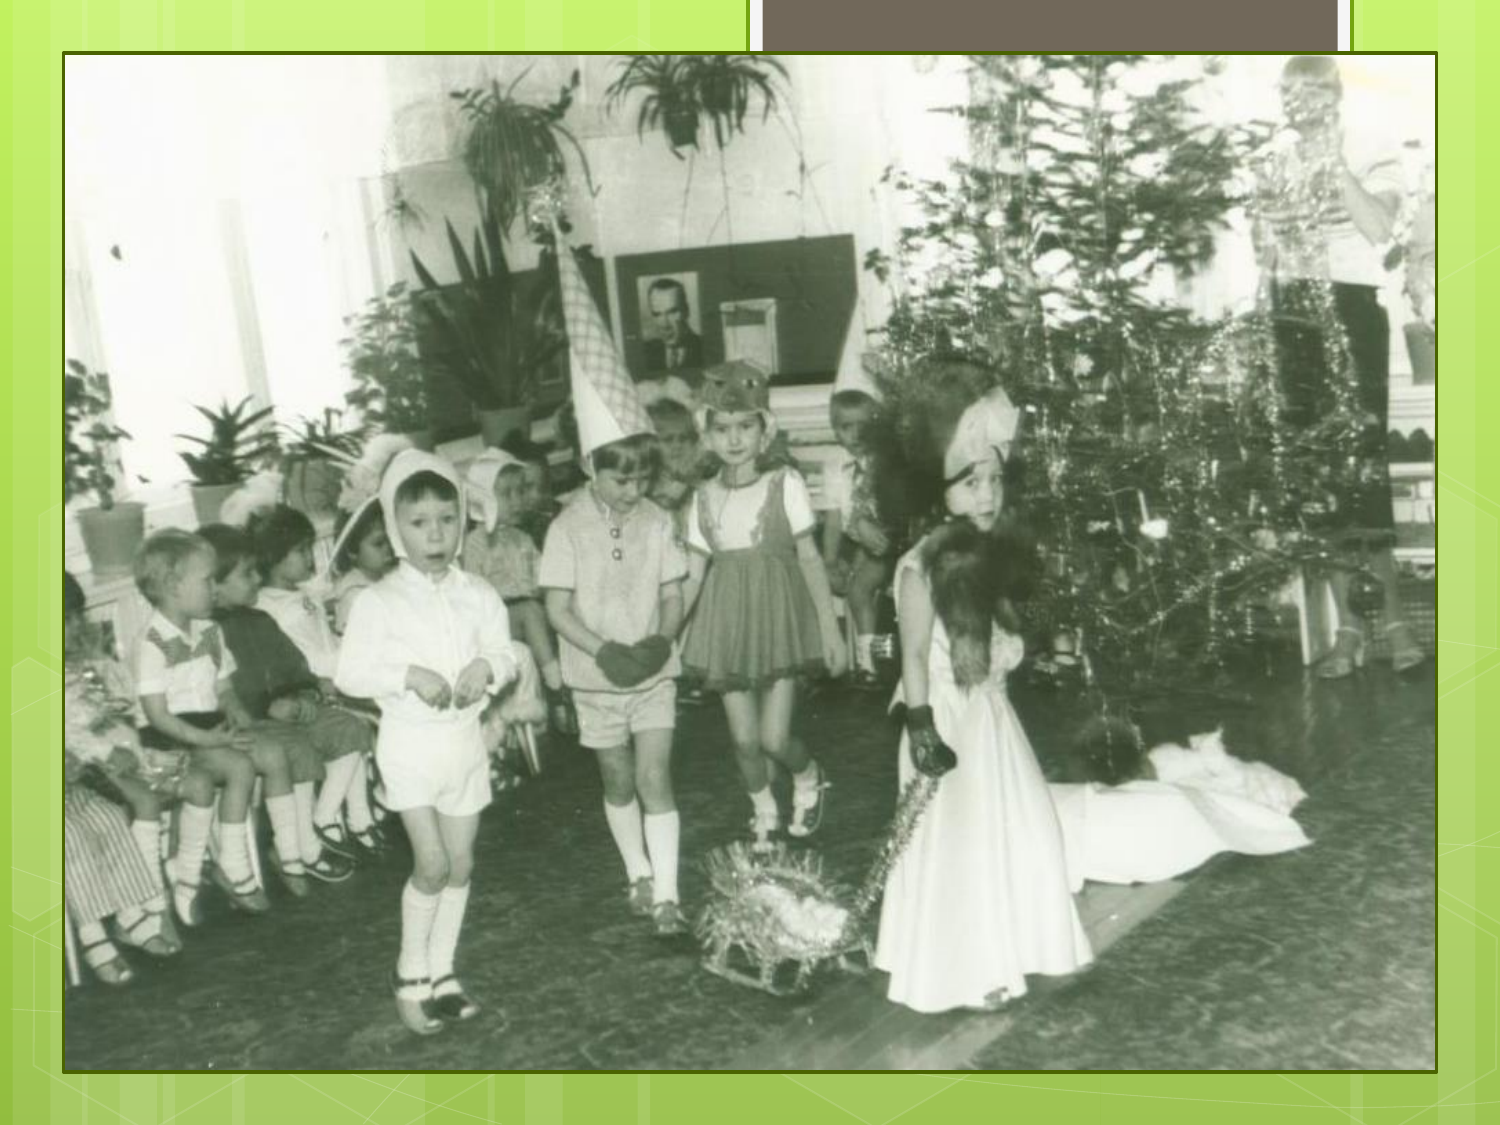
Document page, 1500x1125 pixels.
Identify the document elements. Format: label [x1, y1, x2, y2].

picture [64, 54, 1436, 1071]
